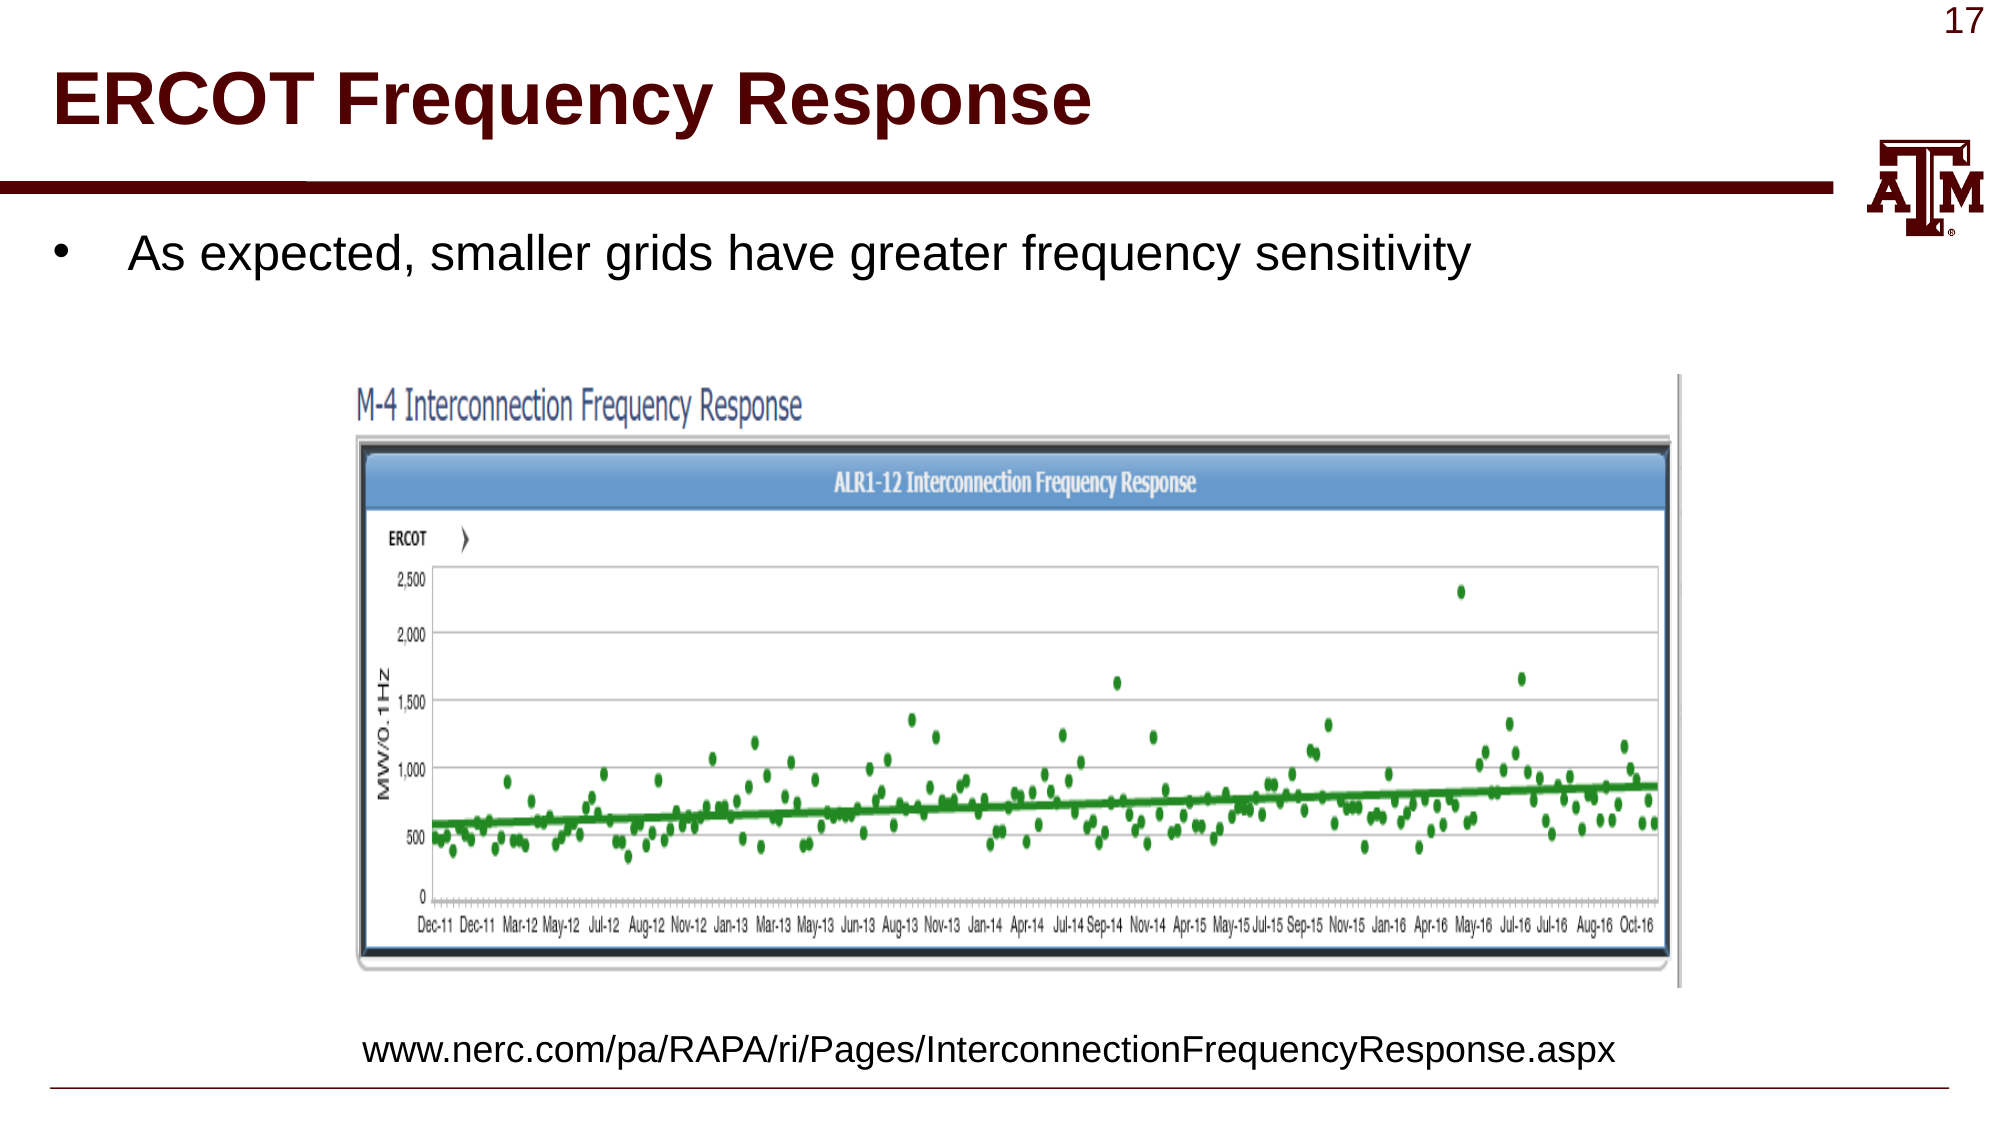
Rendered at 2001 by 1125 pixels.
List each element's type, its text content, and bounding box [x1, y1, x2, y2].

title ERCOT Frequency Response [37, 12, 1826, 188]
picture [1850, 112, 2000, 263]
picture [338, 374, 1682, 988]
list As expected, smaller grids have greater frequency sensitivity [37, 212, 1826, 1063]
text_box www.nerc.com/pa/RAPA/ri/Pages/InterconnectionFrequencyResponse.aspx [347, 1017, 1711, 1078]
